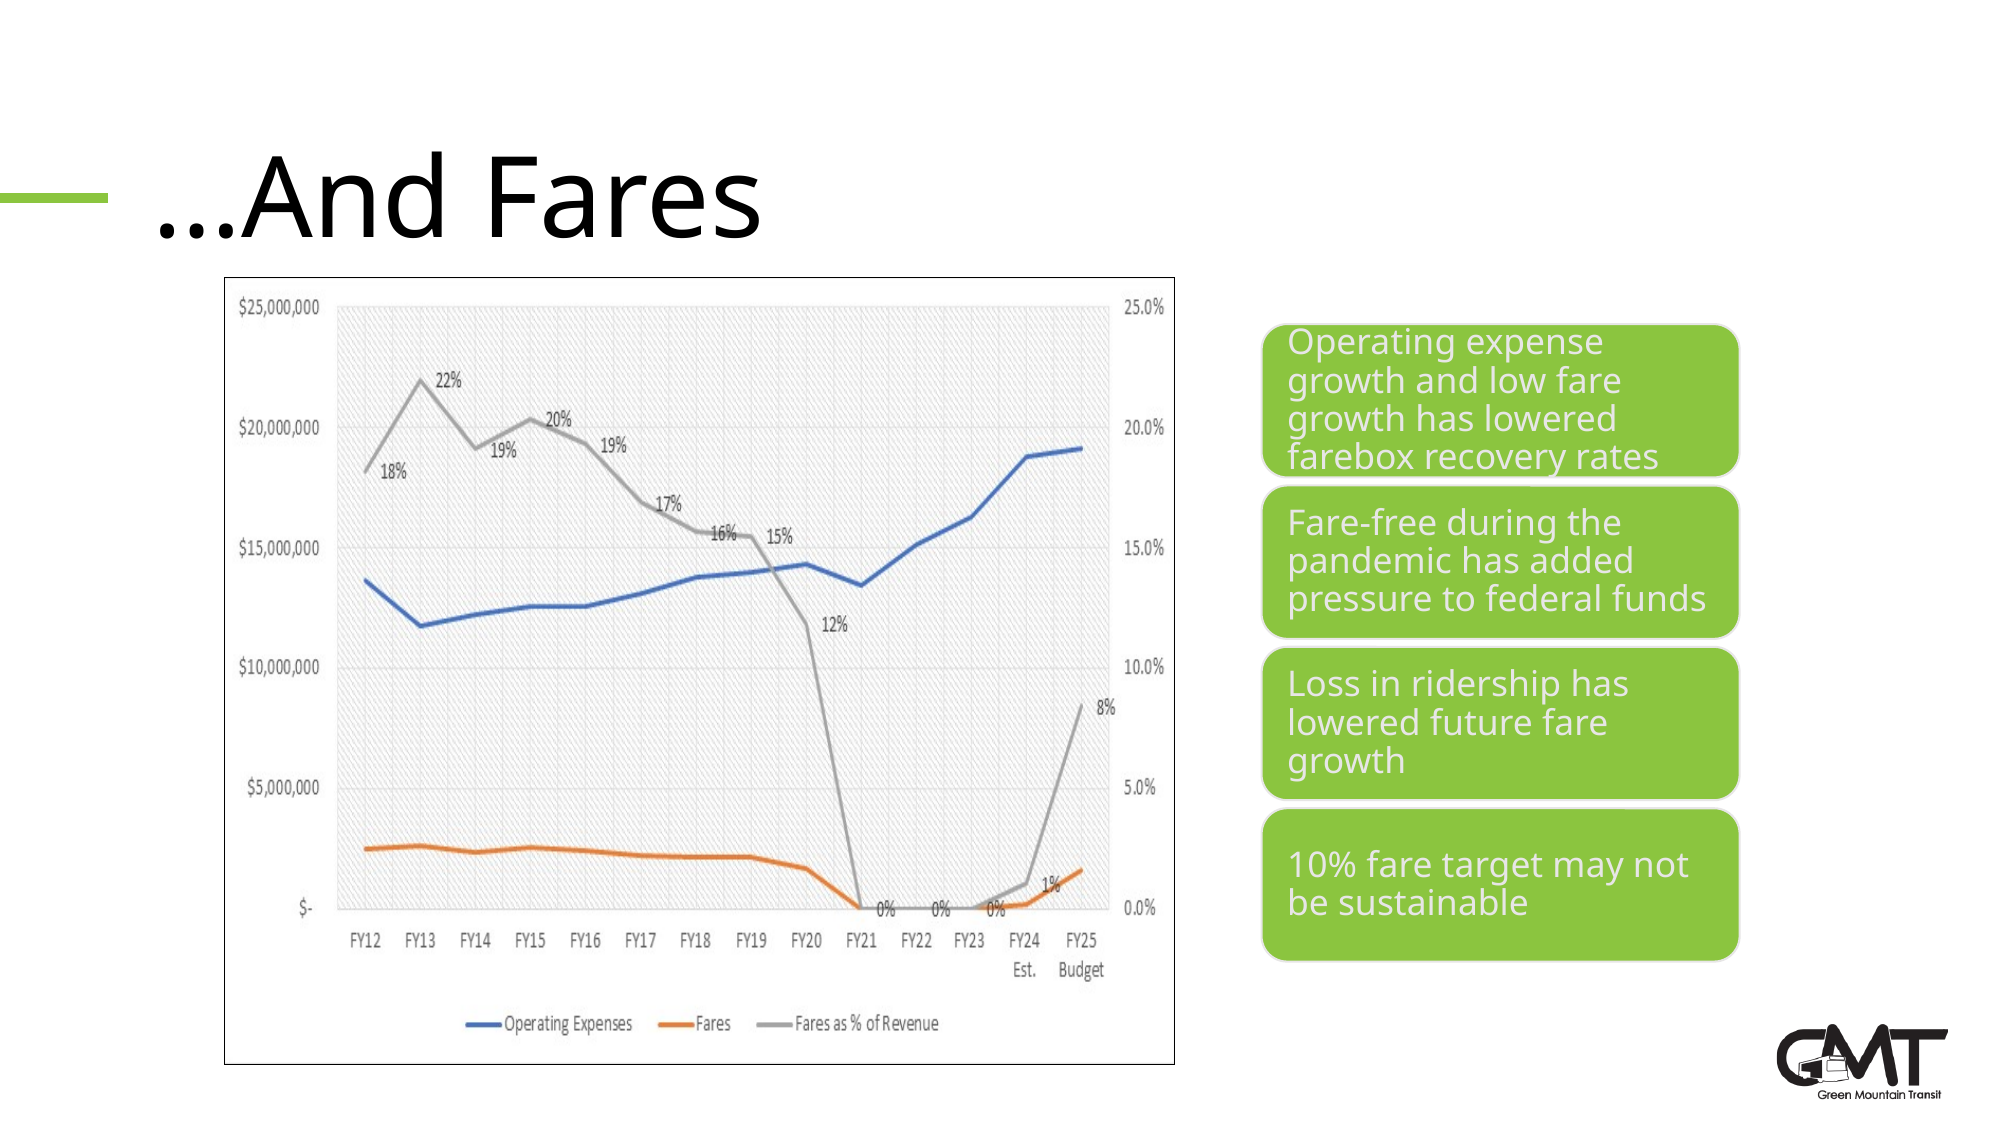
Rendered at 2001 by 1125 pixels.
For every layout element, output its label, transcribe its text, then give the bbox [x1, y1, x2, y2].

picture [224, 277, 1175, 1065]
title …And Fares [137, 125, 1925, 278]
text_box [1261, 249, 1740, 1037]
